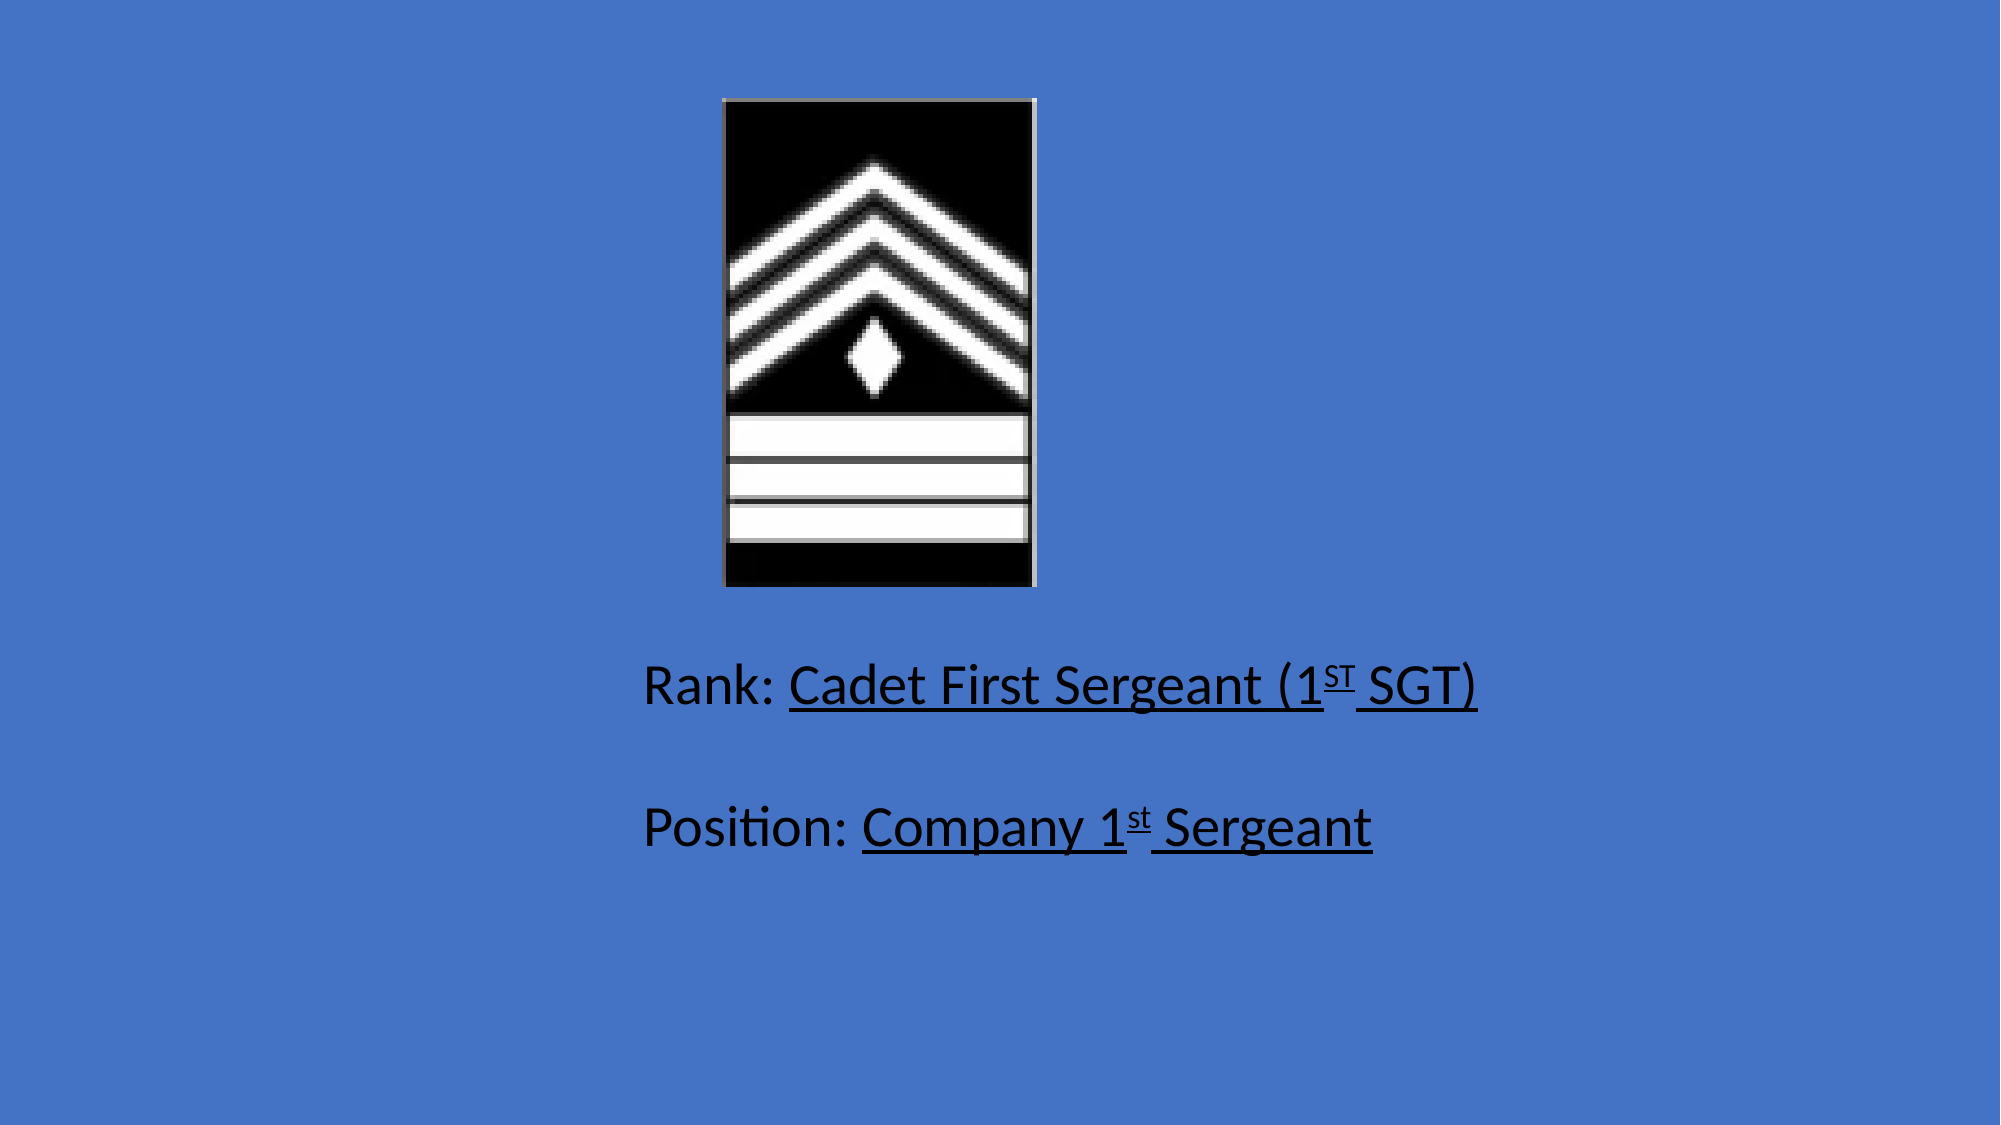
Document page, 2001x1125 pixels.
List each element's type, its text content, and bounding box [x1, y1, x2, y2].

text_box Position: Company 1st Sergeant [628, 780, 1401, 866]
picture [722, 98, 1037, 587]
text_box Rank: Cadet First Sergeant (1ST SGT) [628, 638, 1843, 724]
